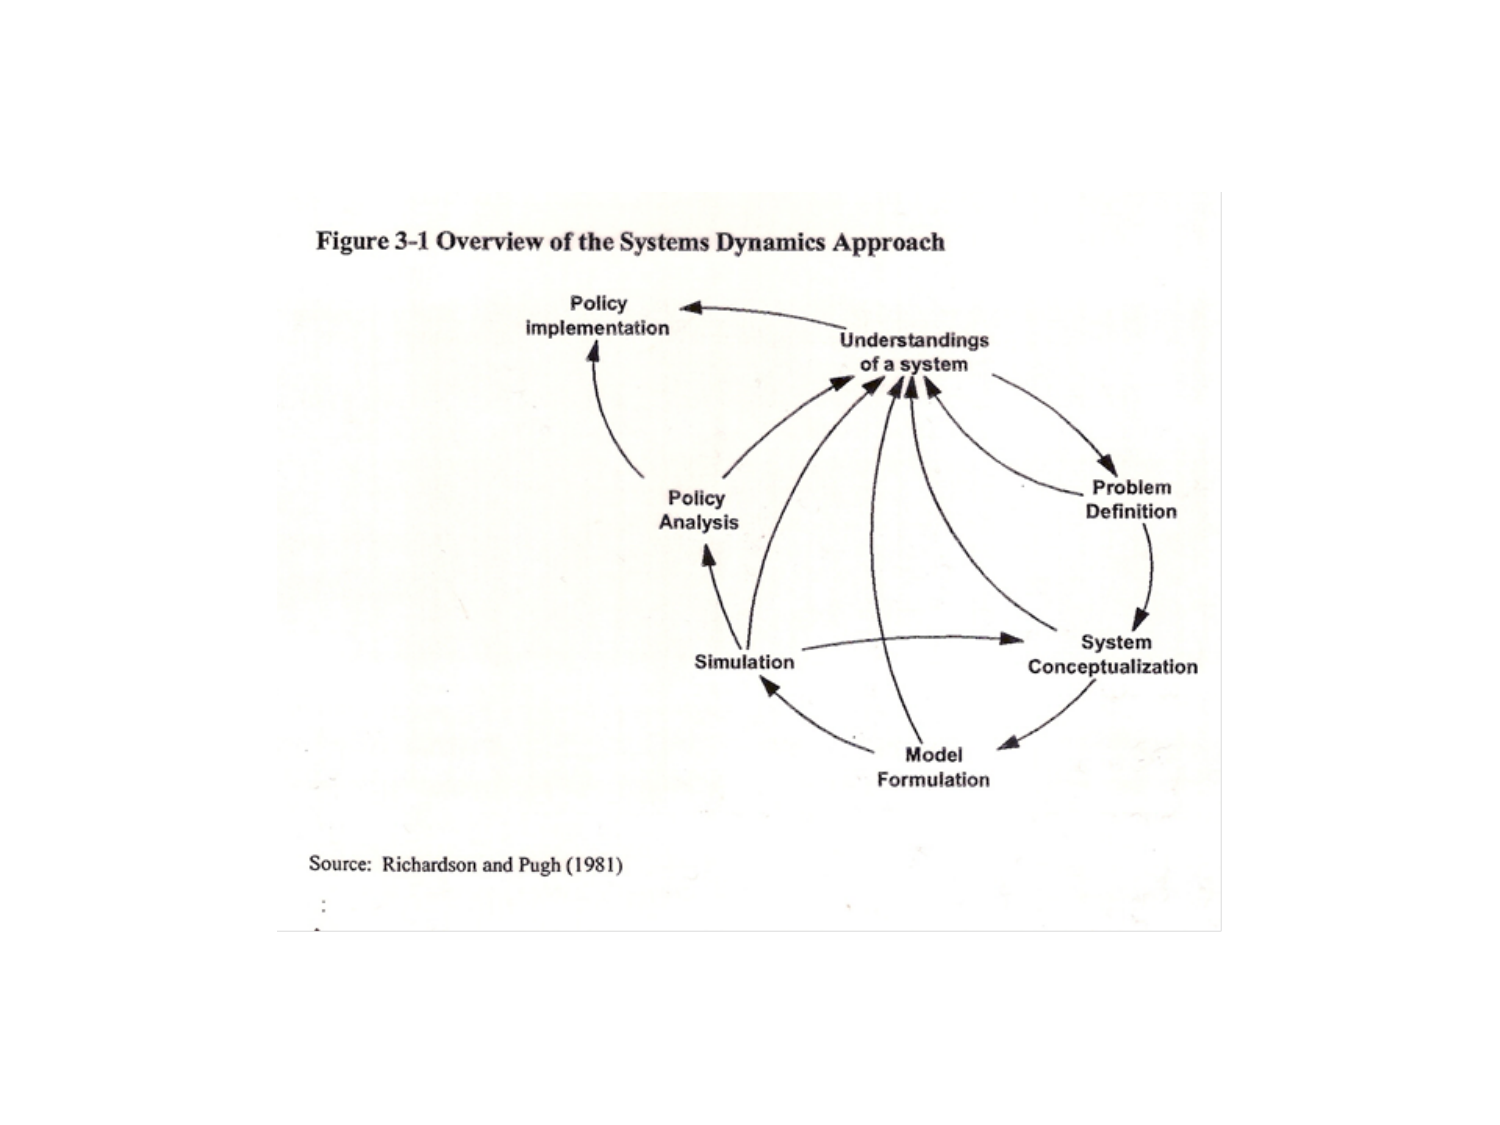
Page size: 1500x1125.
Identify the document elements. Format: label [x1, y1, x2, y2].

picture [277, 191, 1223, 933]
